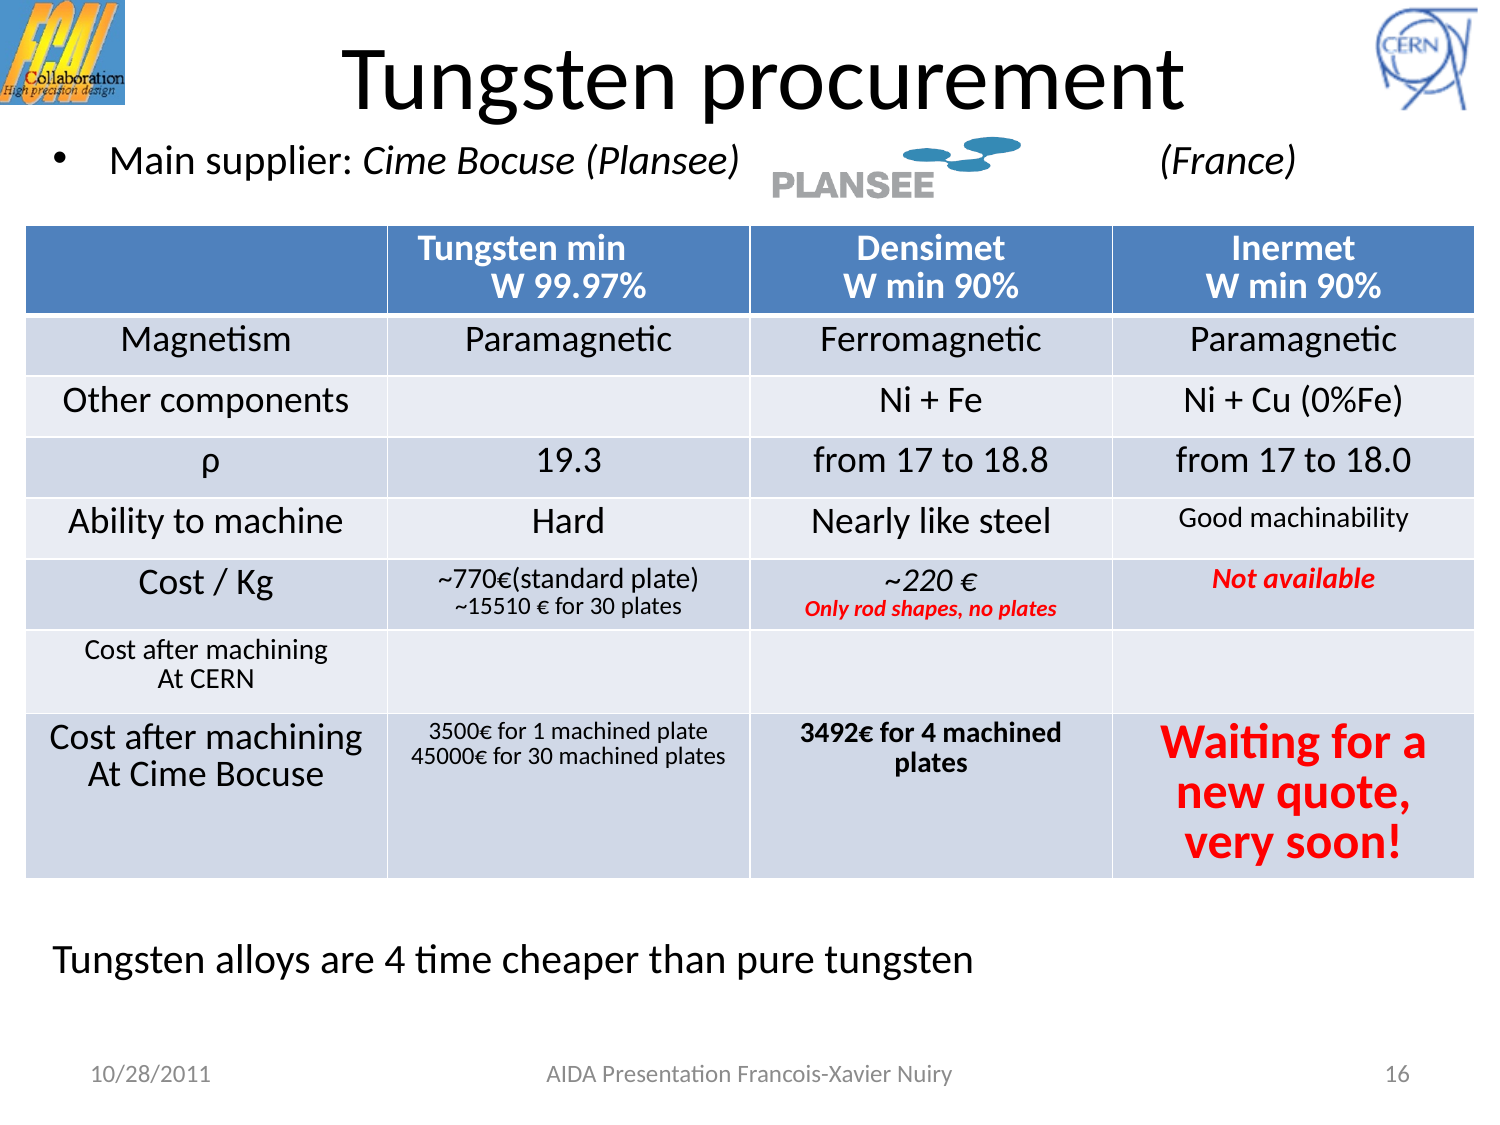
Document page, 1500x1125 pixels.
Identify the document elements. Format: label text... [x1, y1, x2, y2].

table_cell Ability to machine [26, 499, 387, 558]
table_cell [388, 377, 749, 436]
table_cell [1113, 631, 1474, 713]
title Tungsten procurement [99, 0, 1450, 145]
table_cell Magnetism [26, 318, 387, 375]
table_header [26, 226, 387, 313]
table_cell Good machinability [1113, 499, 1474, 558]
table_header Tungsten min W 99.97% [388, 226, 749, 313]
table_header Densimet W min 90% [751, 226, 1112, 313]
table_cell ~770€(standard plate) ~15510 € for 30 plates [388, 560, 749, 629]
footer AIDA Presentation Francois-Xavier Nuiry [512, 1042, 988, 1103]
list Main supplier: Cime Bocuse (Plansee) (France) [37, 125, 1388, 224]
table_cell 19.3 [388, 438, 749, 497]
table_cell 3492€ for 4 machined plates [751, 714, 1112, 878]
table_cell Paramagnetic [388, 318, 749, 375]
table_cell Hard [388, 499, 749, 558]
table_cell Ferromagnetic [751, 318, 1112, 375]
slide_number 16 [1074, 1042, 1425, 1103]
table_cell Paramagnetic [1113, 318, 1474, 375]
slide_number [75, 1042, 425, 1103]
table_cell [388, 631, 749, 713]
table_cell Waiting for a new quote, very soon! [1113, 714, 1474, 878]
picture [1374, 0, 1500, 113]
table_cell from 17 to 18.8 [751, 438, 1112, 497]
table_cell Not available [1113, 560, 1474, 629]
table_cell [751, 631, 1112, 713]
table_cell Other components [26, 377, 387, 436]
table_cell Cost after machining At Cime Bocuse [26, 714, 387, 878]
table_cell Cost / Kg [26, 560, 387, 629]
table_cell from 17 to 18.0 [1113, 438, 1474, 497]
table_cell Ni + Fe [751, 377, 1112, 436]
table_cell Nearly like steel [751, 499, 1112, 558]
table_cell Ni + Cu (0%Fe) [1113, 377, 1474, 436]
table_cell 3500€ for 1 machined plate 45000€ for 30 machined plates [388, 714, 749, 878]
table_cell ρ [26, 438, 387, 497]
picture [0, 0, 126, 105]
picture [767, 124, 1036, 201]
text_box Tungsten alloys are 4 time cheaper than pure tungsten [37, 924, 1100, 990]
table_header Inermet W min 90% [1113, 226, 1474, 313]
table_cell ~220 € Only rod shapes, no plates [751, 560, 1112, 629]
table_cell Cost after machining At CERN [26, 631, 387, 713]
